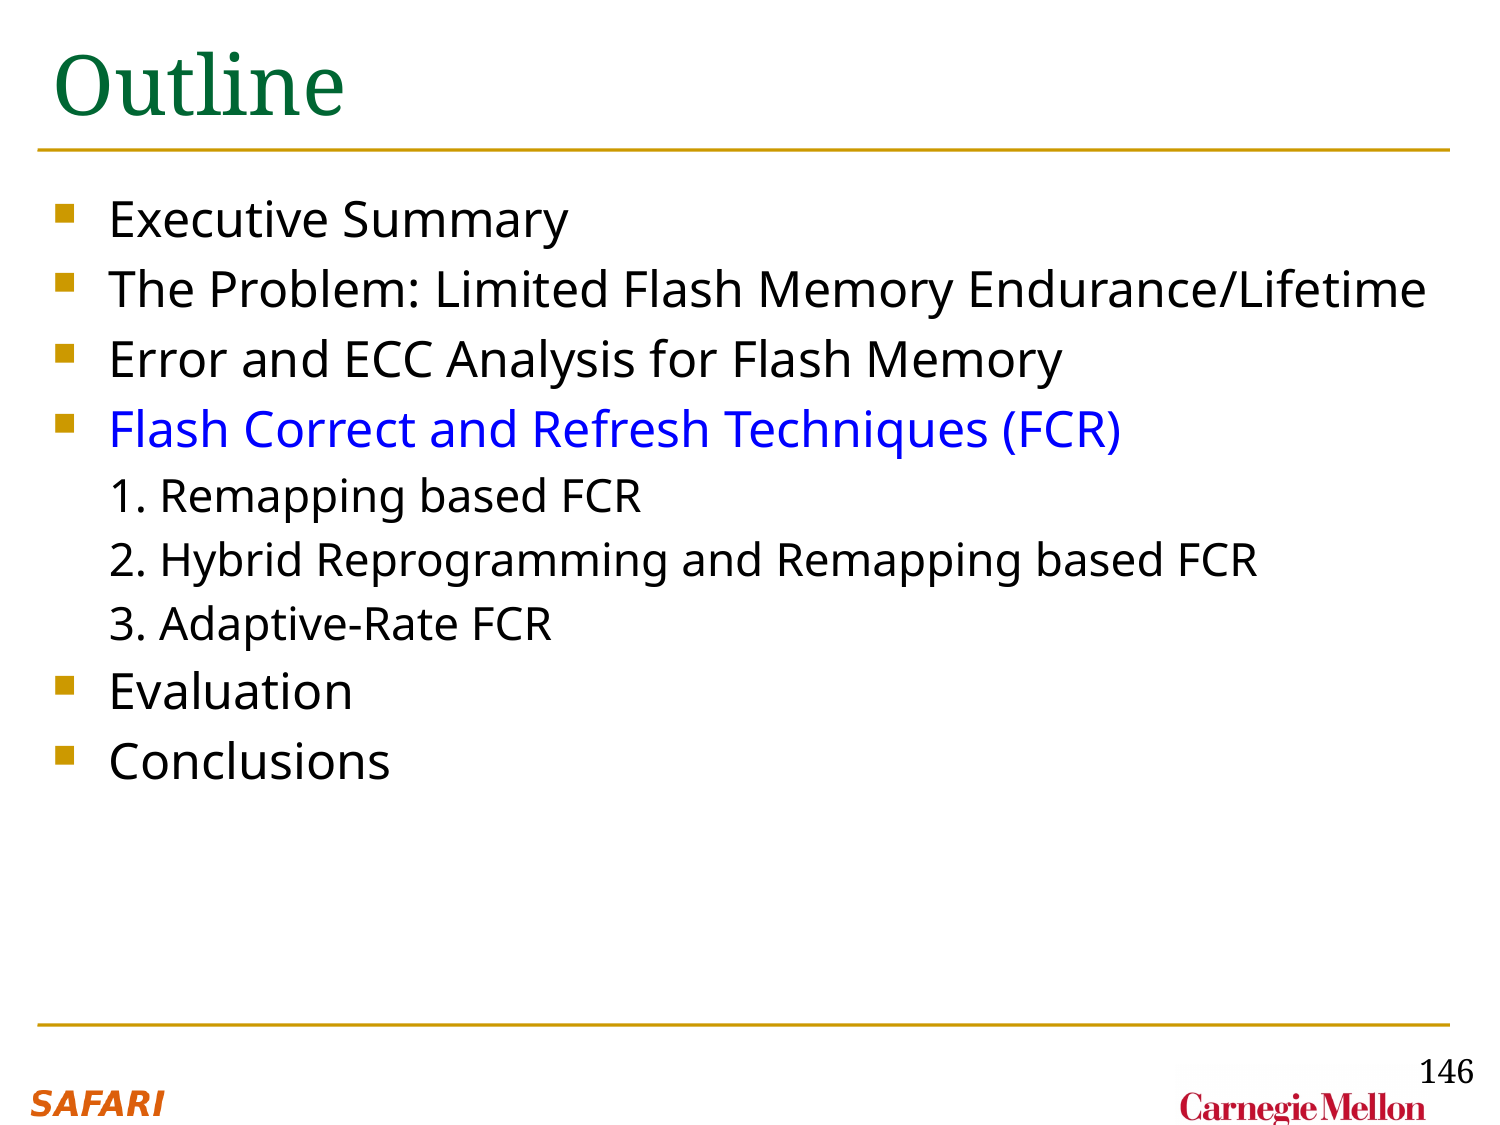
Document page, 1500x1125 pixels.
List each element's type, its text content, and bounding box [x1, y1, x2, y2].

picture [1175, 1104, 1430, 1125]
picture [29, 1083, 169, 1124]
title Outline [37, 24, 1450, 179]
list Executive Summary The Problem: Limited Flash Memory Endurance/Lifetime Error and ECC Analysis for Flash Memory Flash Correct and Refresh Techniques (FCR) 1. Remapping based FCR 2. Hybrid Reprogramming and Remapping based FCR 3. Adaptive-Rate FCR Evaluation Conclusions [37, 179, 1450, 980]
slide_number 146 [1139, 1028, 1490, 1104]
